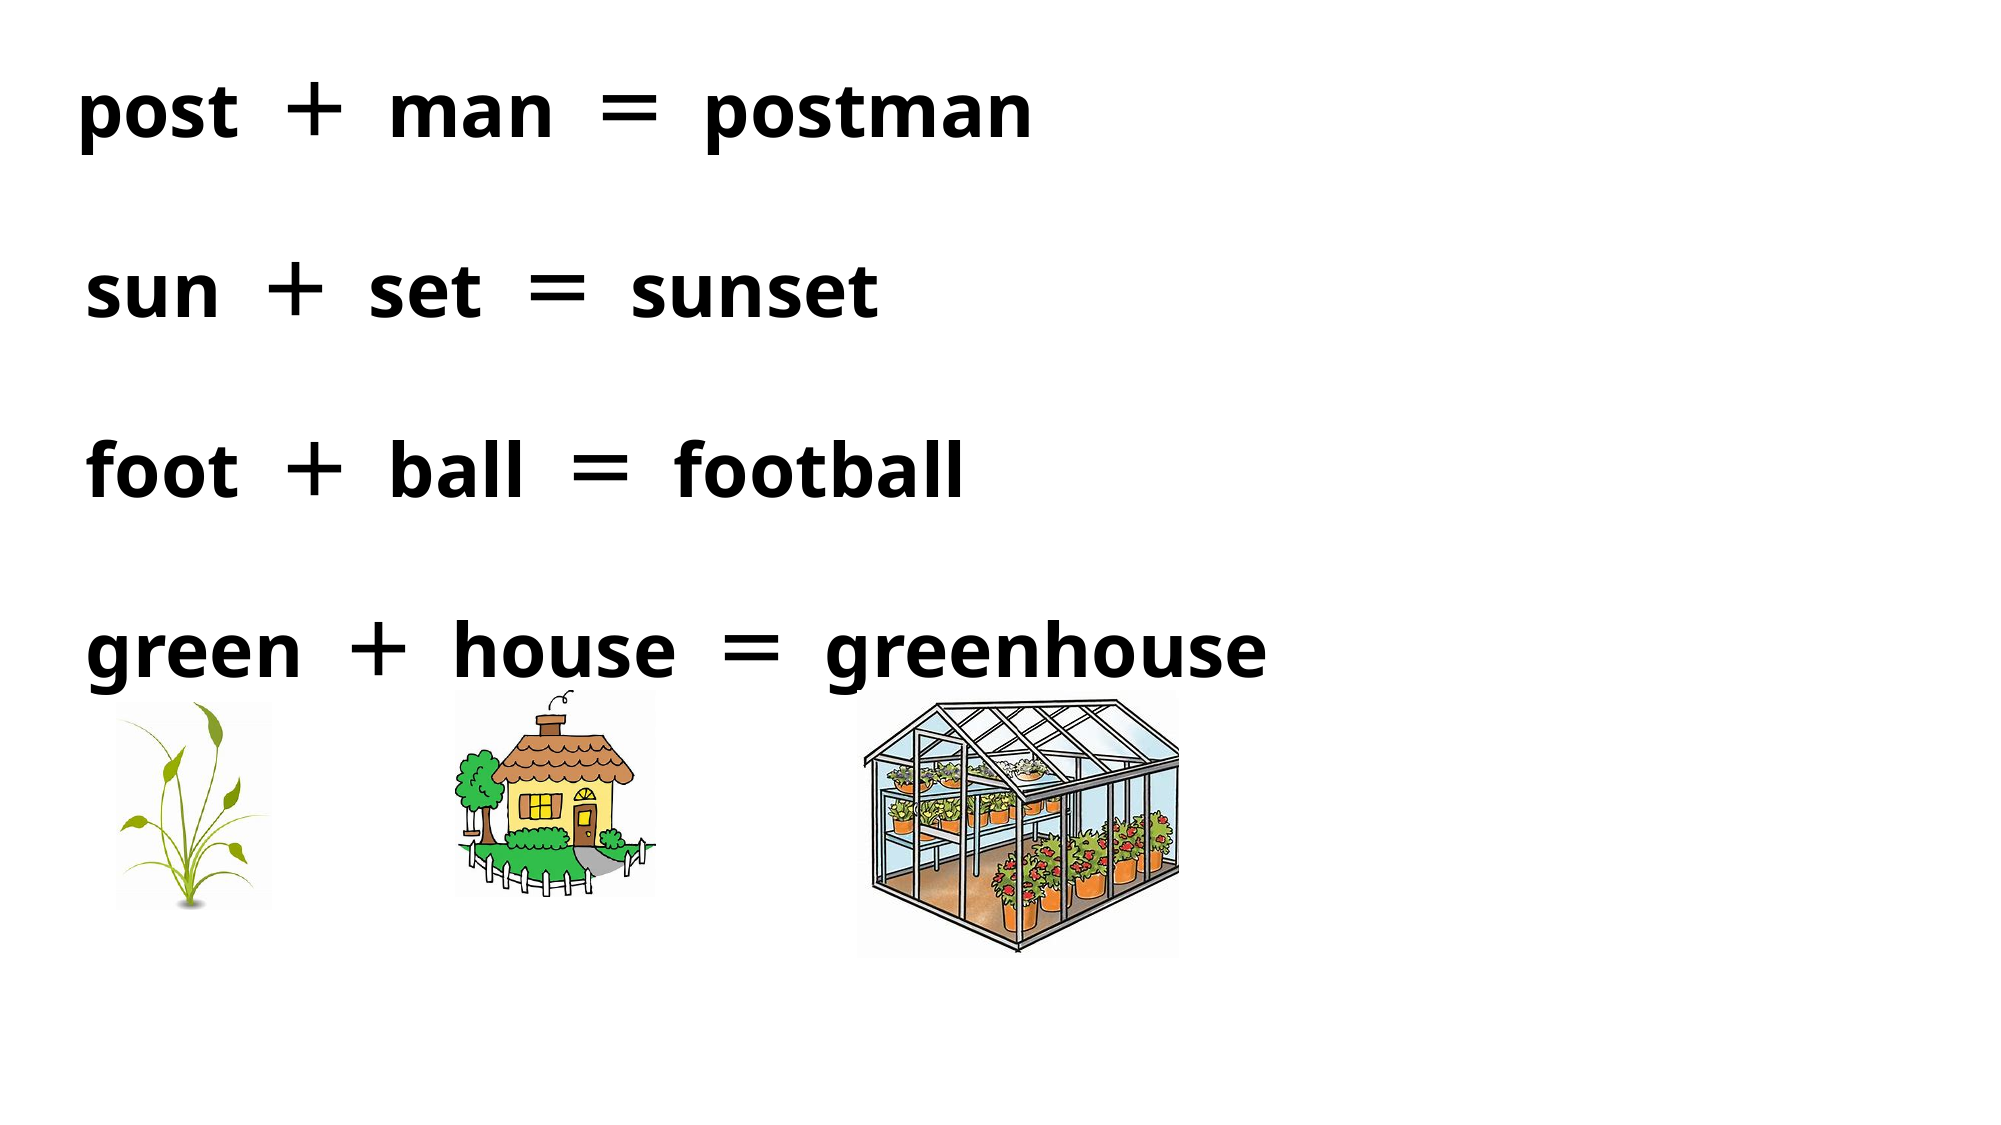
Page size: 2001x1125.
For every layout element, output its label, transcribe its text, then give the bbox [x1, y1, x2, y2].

picture [455, 690, 656, 897]
picture [116, 702, 272, 910]
picture [857, 690, 1179, 959]
text_box post ＋ man ＝ postman sun ＋ set ＝ sunset foot ＋ ball ＝ football green ＋ house ＝ greenhouse [51, 55, 1904, 970]
